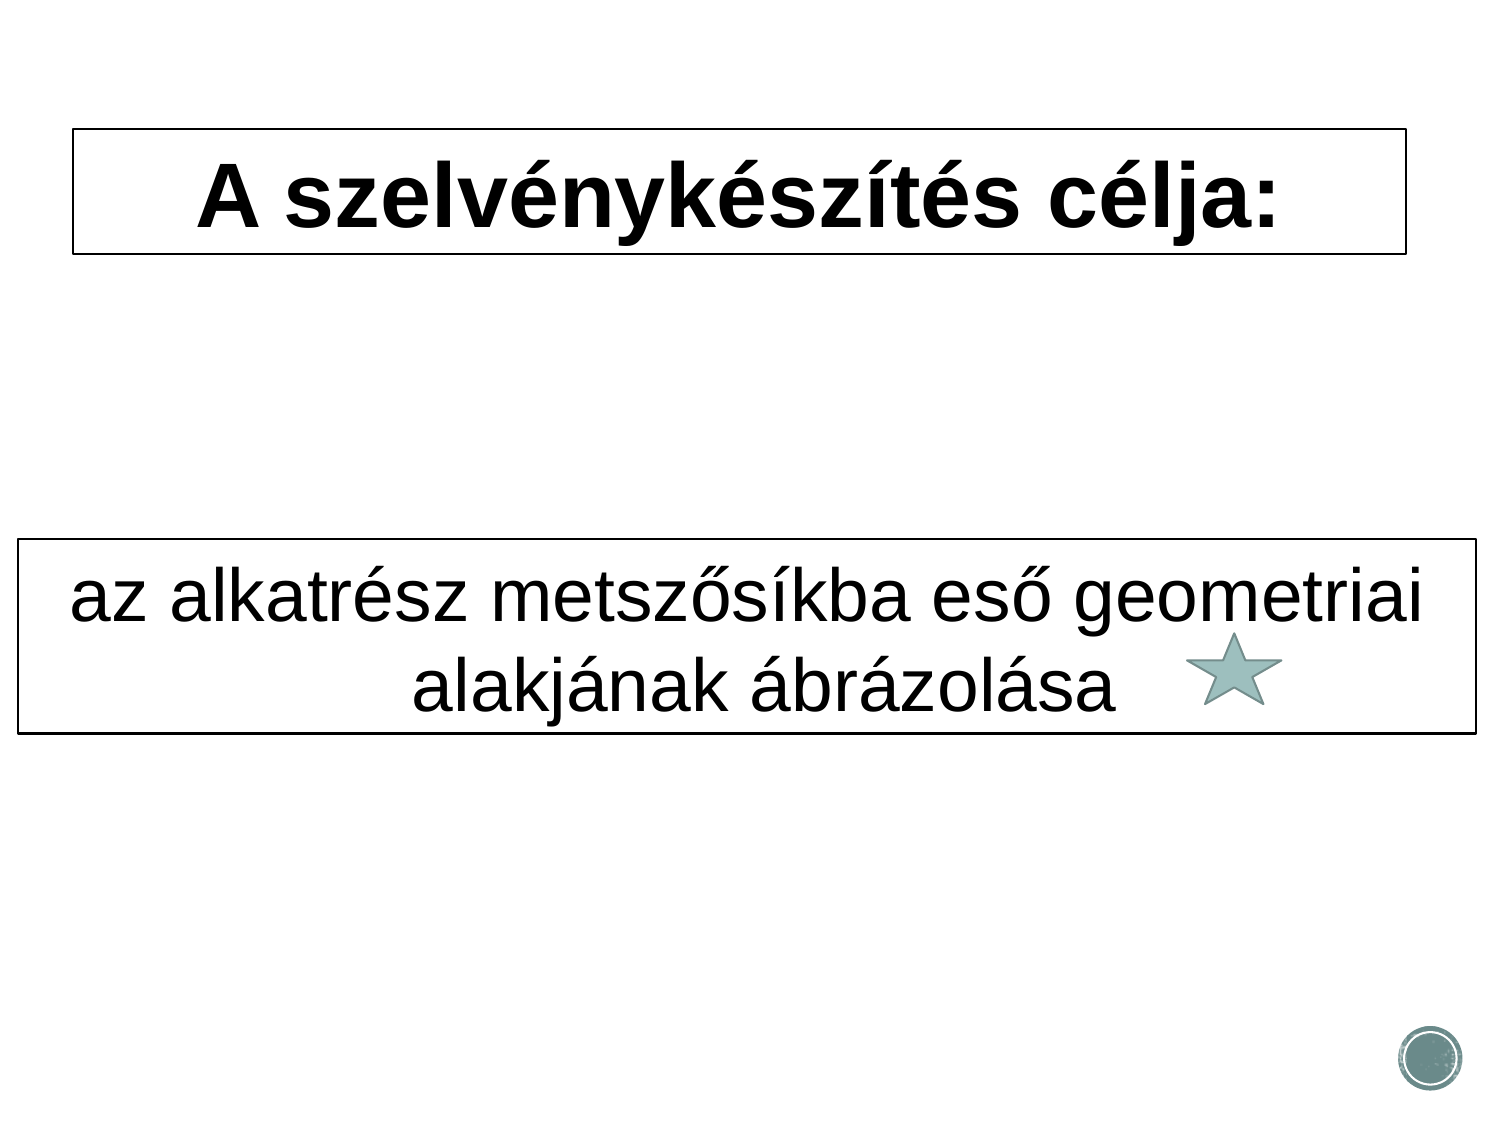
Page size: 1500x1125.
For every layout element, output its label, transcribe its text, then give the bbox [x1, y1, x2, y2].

text_box [1186, 632, 1283, 706]
text_box az alkatrész metszősíkba eső geometriai alakjának ábrázolása [17, 538, 1477, 735]
text_box A szelvénykészítés célja: [72, 128, 1407, 255]
